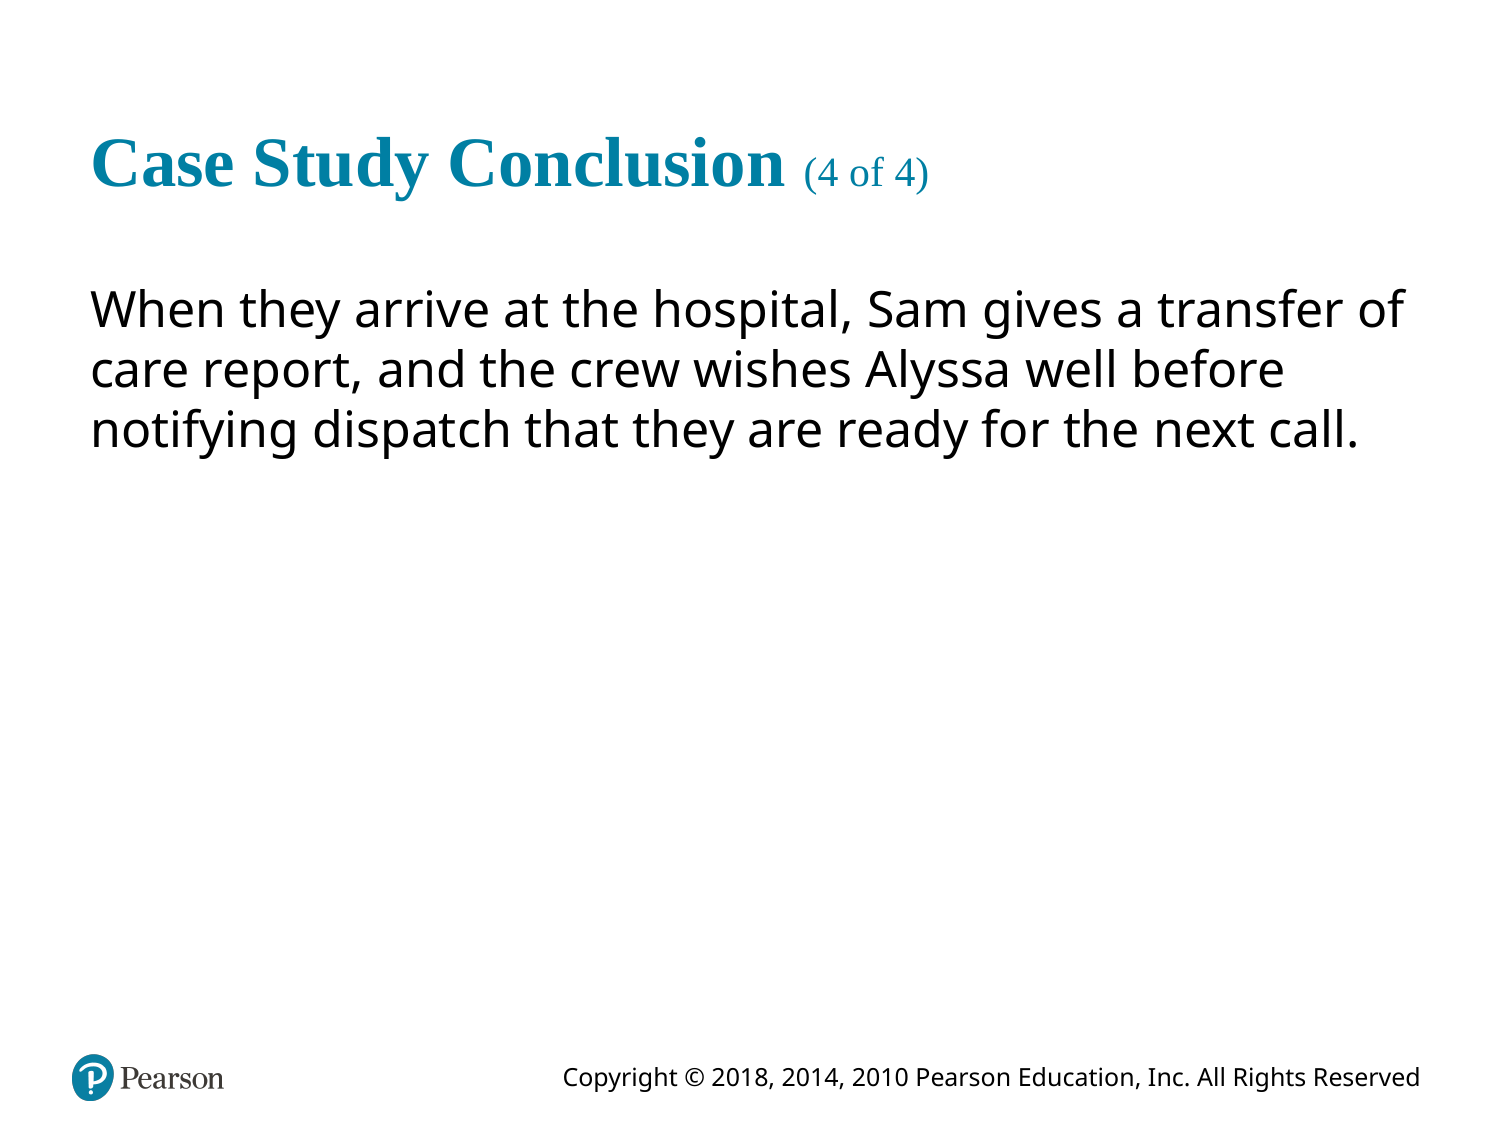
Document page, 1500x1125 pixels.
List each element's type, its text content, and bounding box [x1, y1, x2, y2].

picture [80, 1063, 106, 1088]
picture [72, 1087, 83, 1101]
picture [72, 1054, 88, 1070]
list When they arrive at the hospital, Sam gives a transfer of care report, and the crew wishes Alyssa well before notifying dispatch that they are ready for the next call. [75, 262, 1425, 475]
title Case Study Conclusion (4 of 4) [75, 35, 1425, 216]
picture [98, 1054, 224, 1101]
